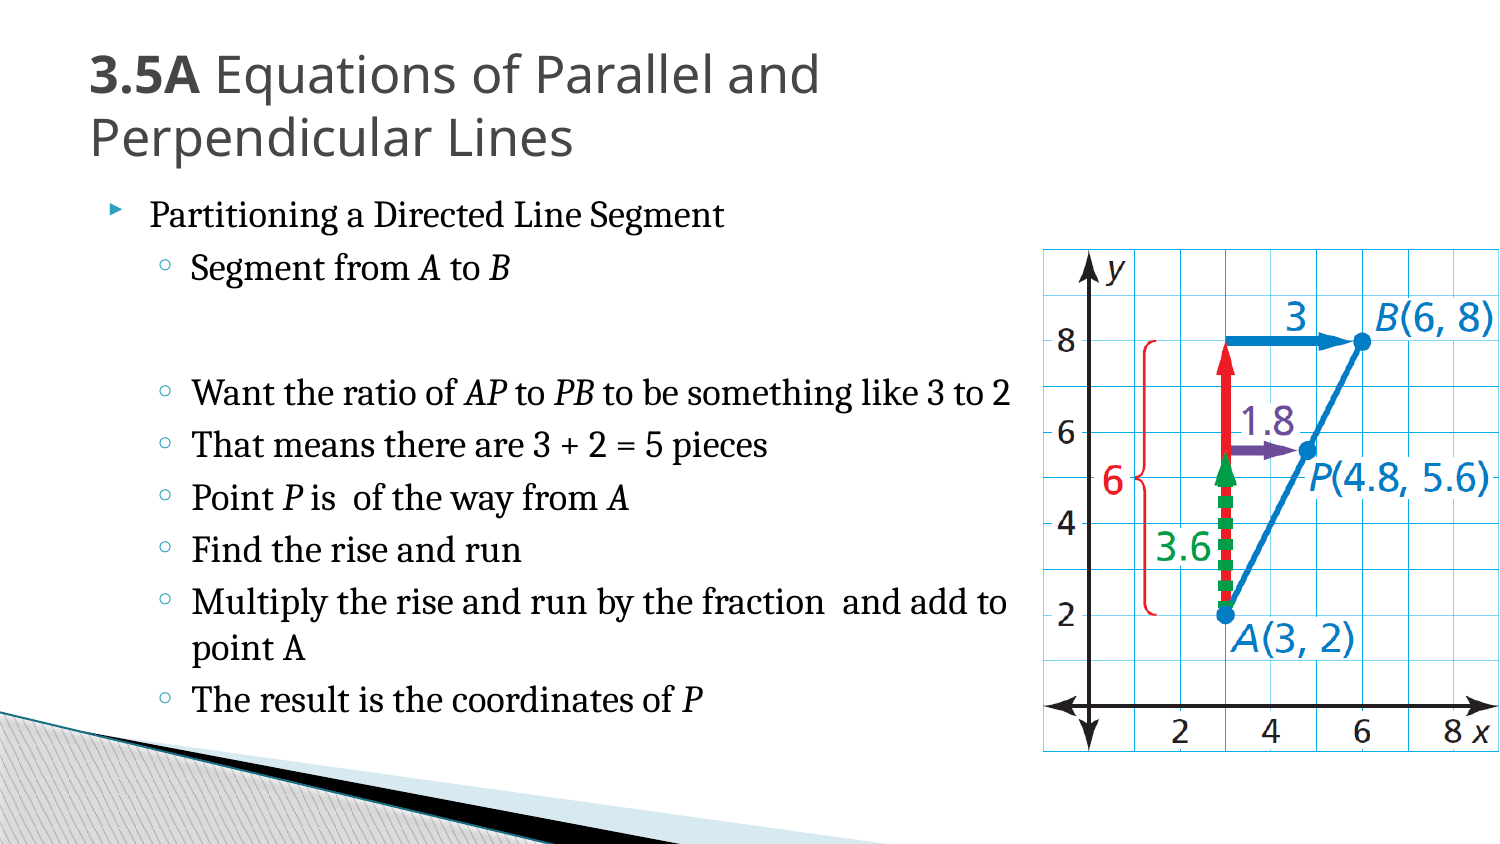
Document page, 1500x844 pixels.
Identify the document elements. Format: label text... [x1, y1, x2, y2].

picture [1410, 388, 1500, 431]
picture [1410, 525, 1500, 568]
picture [1318, 525, 1361, 568]
title 3.5A Equations of Parallel and Perpendicular Lines [75, 33, 1425, 175]
picture [1039, 246, 1500, 755]
picture [1364, 388, 1407, 431]
picture [1364, 525, 1407, 568]
